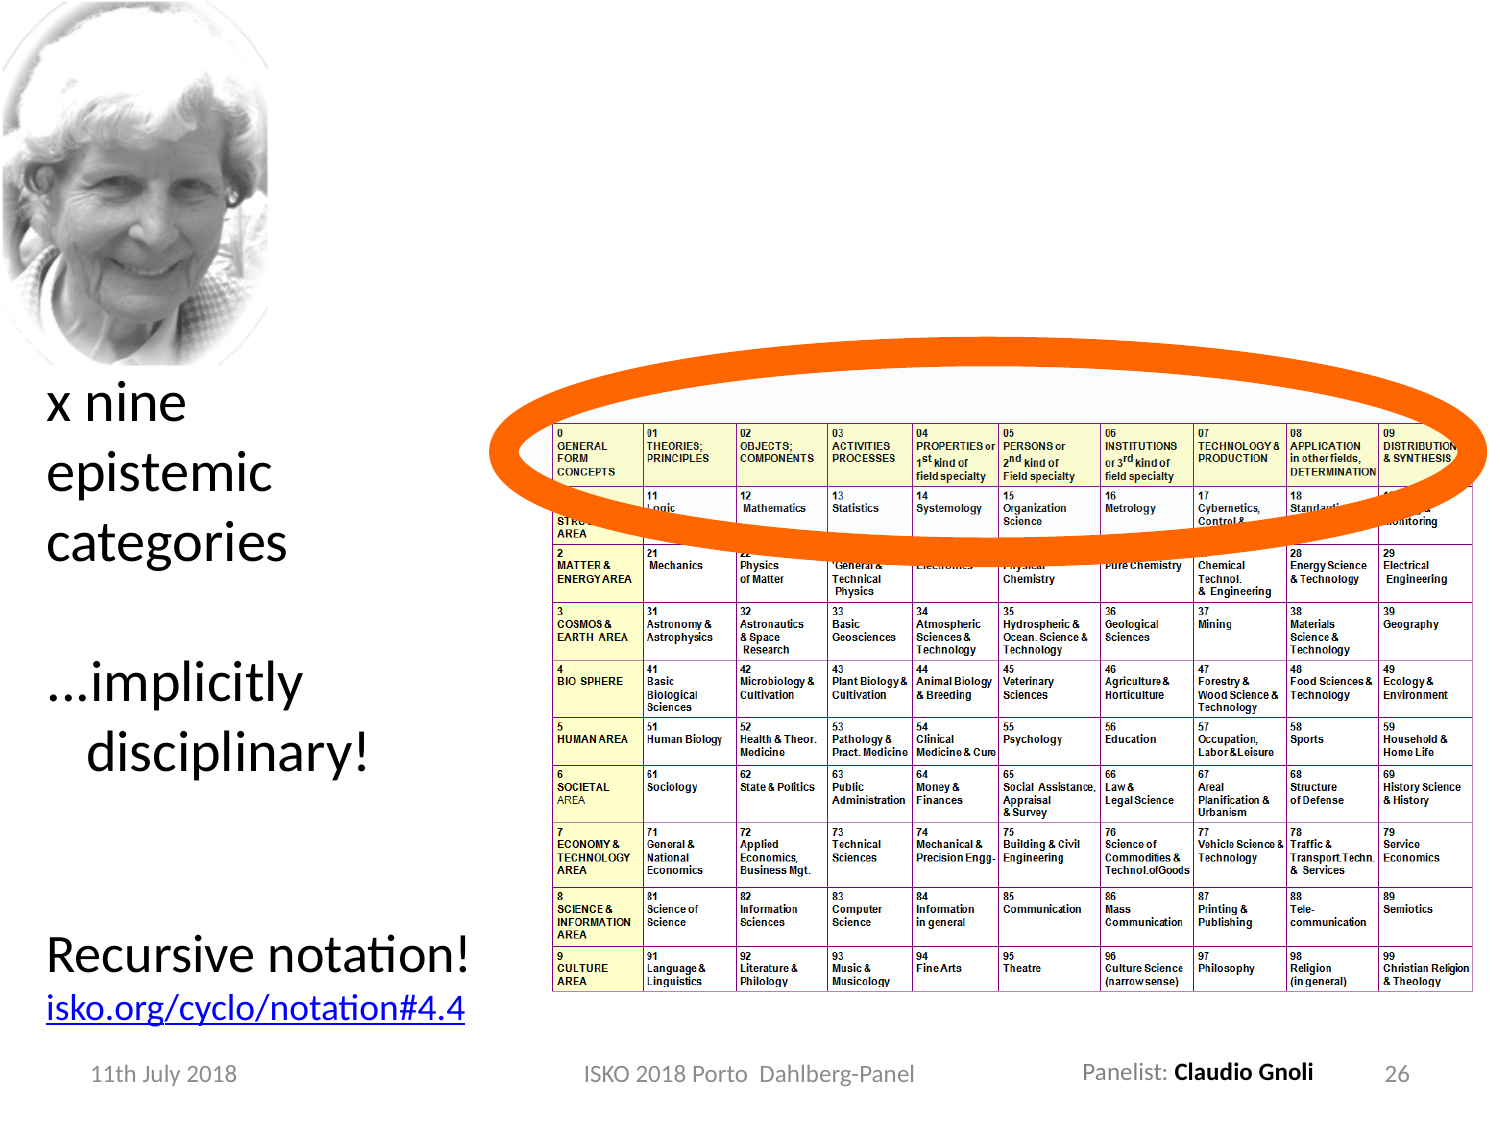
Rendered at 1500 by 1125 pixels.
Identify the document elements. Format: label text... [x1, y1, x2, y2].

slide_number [75, 1042, 425, 1103]
picture [0, 0, 271, 369]
text_box Panelist: Claudio Gnoli [1024, 1048, 1329, 1093]
text_box x nine epistemic categories ...implicitly disciplinary! Recursive notation! isko.org/cyclo/notation#4.4 [31, 351, 528, 973]
footer ISKO 2018 Porto Dahlberg-Panel [512, 1042, 988, 1103]
picture [550, 422, 1473, 992]
slide_number 26 [1347, 1042, 1425, 1103]
text_box [528, 351, 1448, 493]
